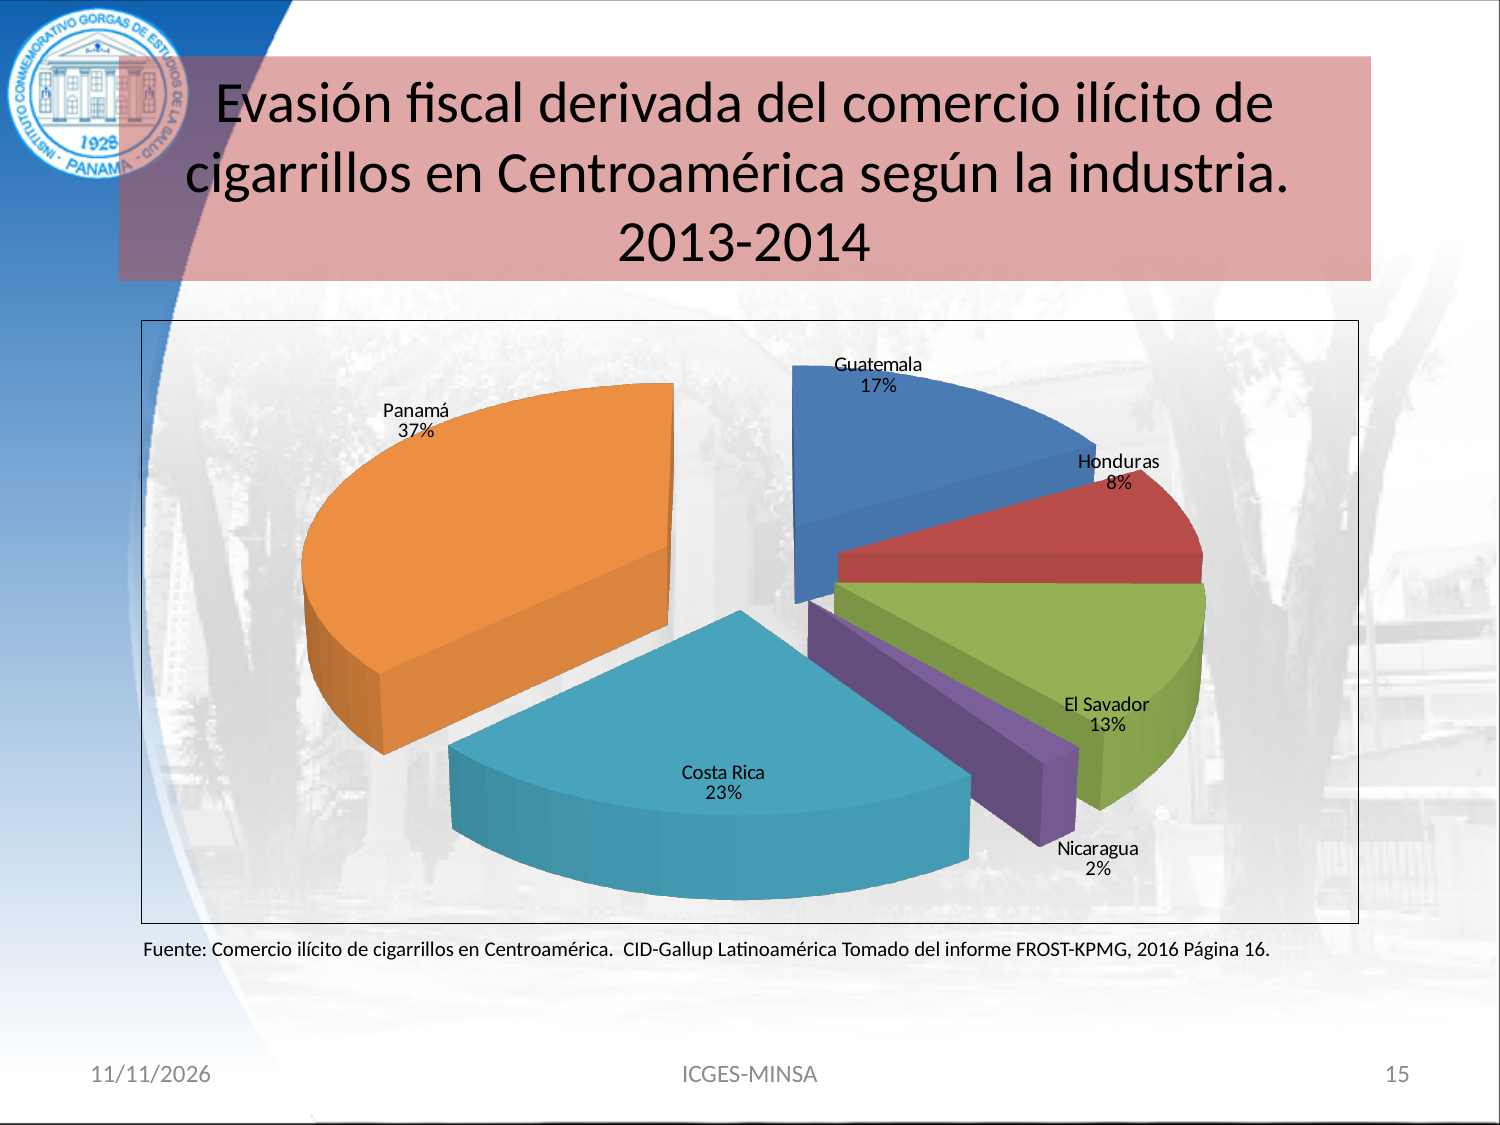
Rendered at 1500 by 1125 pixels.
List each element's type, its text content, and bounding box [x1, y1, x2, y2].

text_box Fuente: Comercio ilícito de cigarrillos en Centroamérica. CID-Gallup Latinoamérica Tomado del informe FROST-KPMG, 2016 Página 16. [123, 928, 1341, 969]
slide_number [75, 1042, 425, 1103]
chart [141, 320, 1359, 924]
slide_number 15 [1074, 1042, 1425, 1103]
picture [0, 0, 1500, 1125]
text_box Evasión fiscal derivada del comercio ilícito de cigarrillos en Centroamérica según la industria. 2013-2014 [118, 56, 1371, 281]
footer ICGES-MINSA [512, 1042, 988, 1103]
